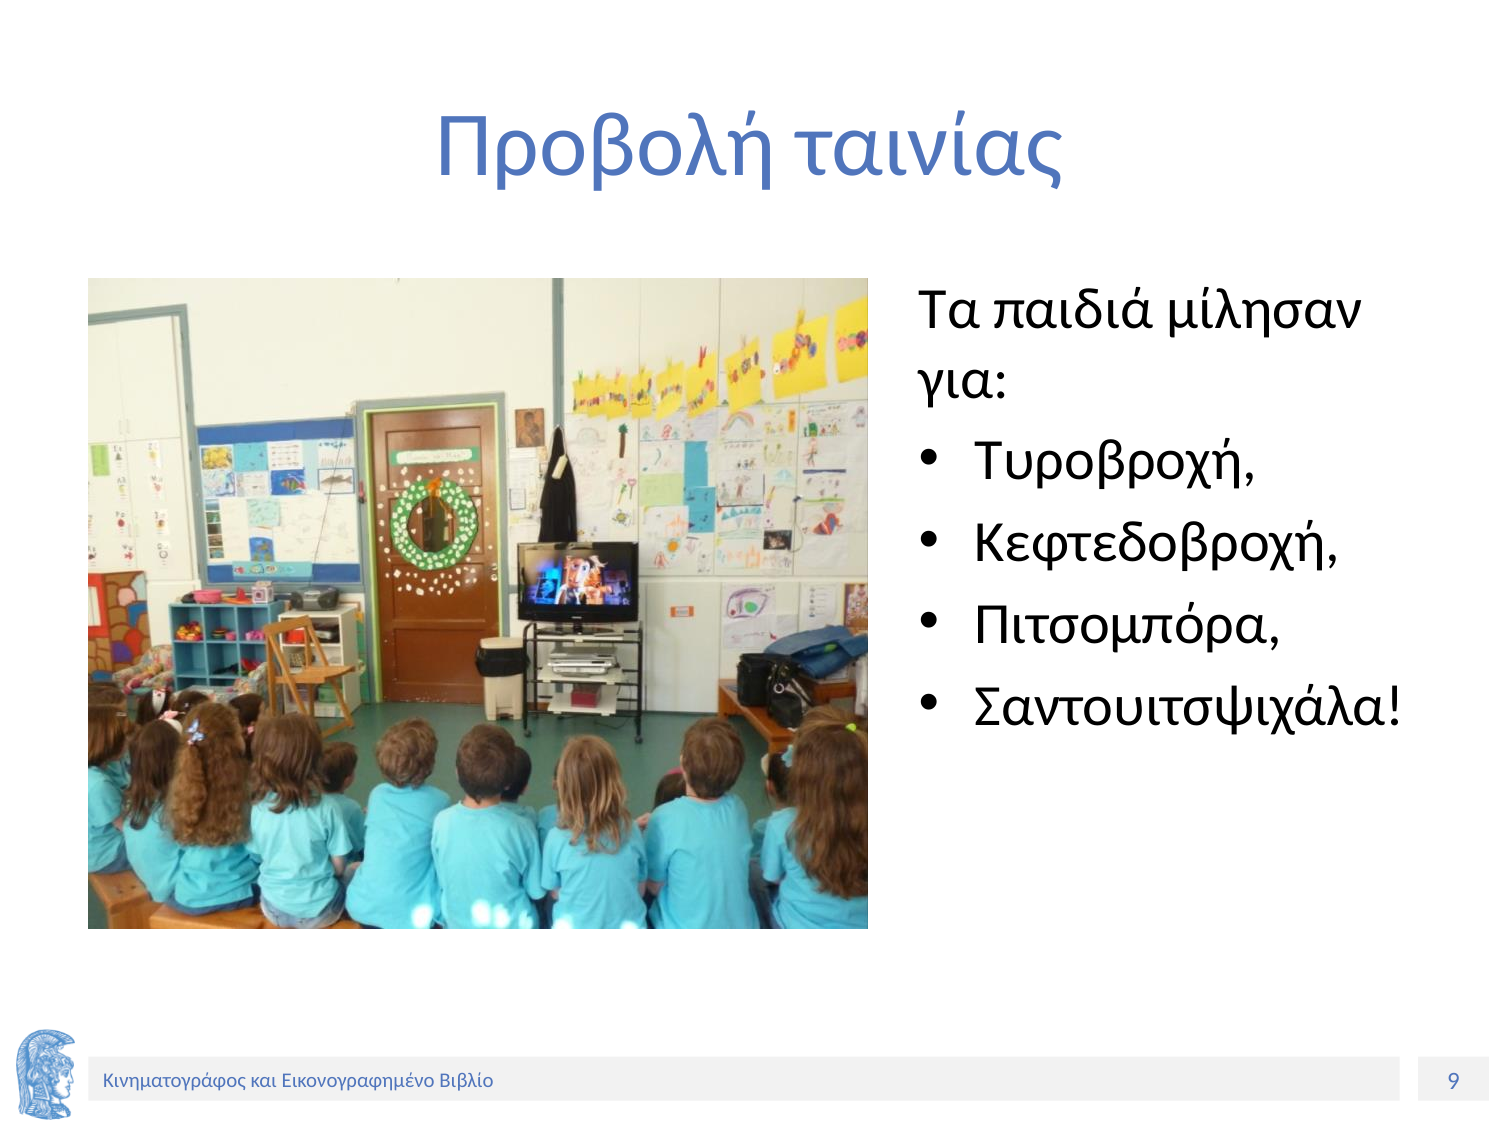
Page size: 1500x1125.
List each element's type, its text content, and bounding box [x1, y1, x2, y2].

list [88, 278, 868, 929]
picture [9, 1026, 81, 1120]
title Προβολή ταινίας [75, 45, 1425, 233]
list Τα παιδιά μίλησαν για: Τυροβροχή, Κεφτεδοβροχή, Πιτσομπόρα, Σαντουιτσψιχάλα! [903, 262, 1425, 1005]
